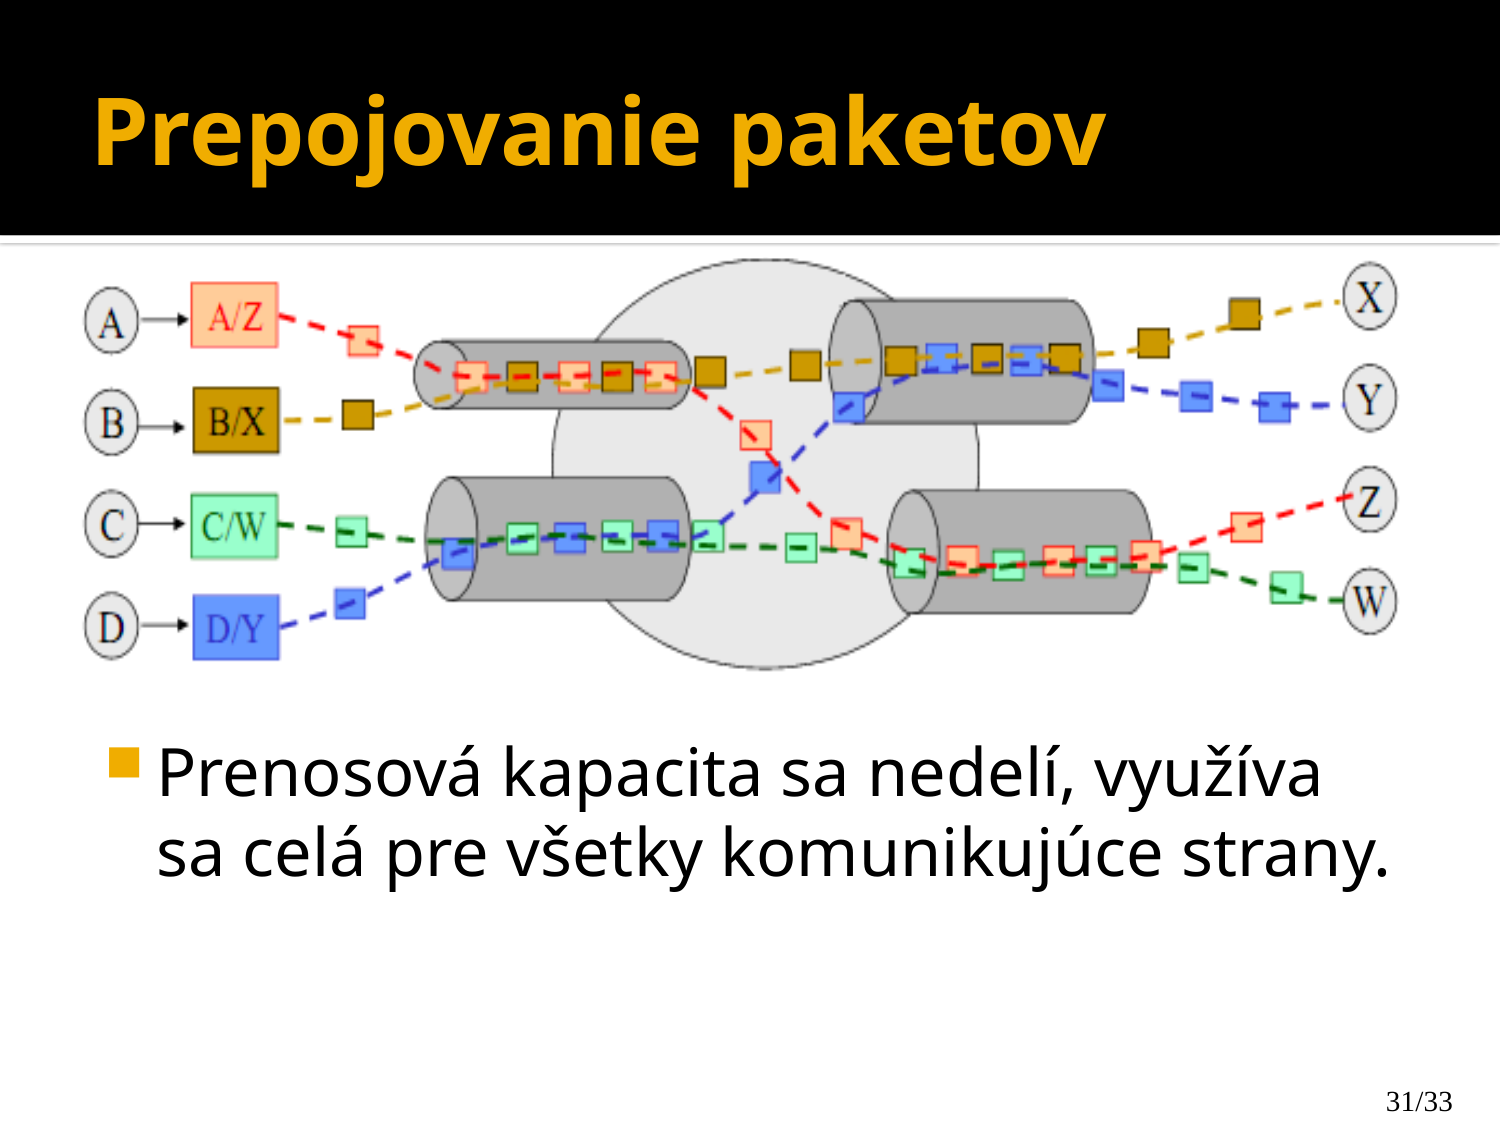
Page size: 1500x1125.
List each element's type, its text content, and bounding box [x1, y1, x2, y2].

list Prenosová kapacita sa nedelí, využíva sa celá pre všetky komunikujúce strany. [75, 722, 1425, 1050]
title Prepojovanie paketov [75, 25, 1425, 231]
picture [70, 257, 1445, 715]
